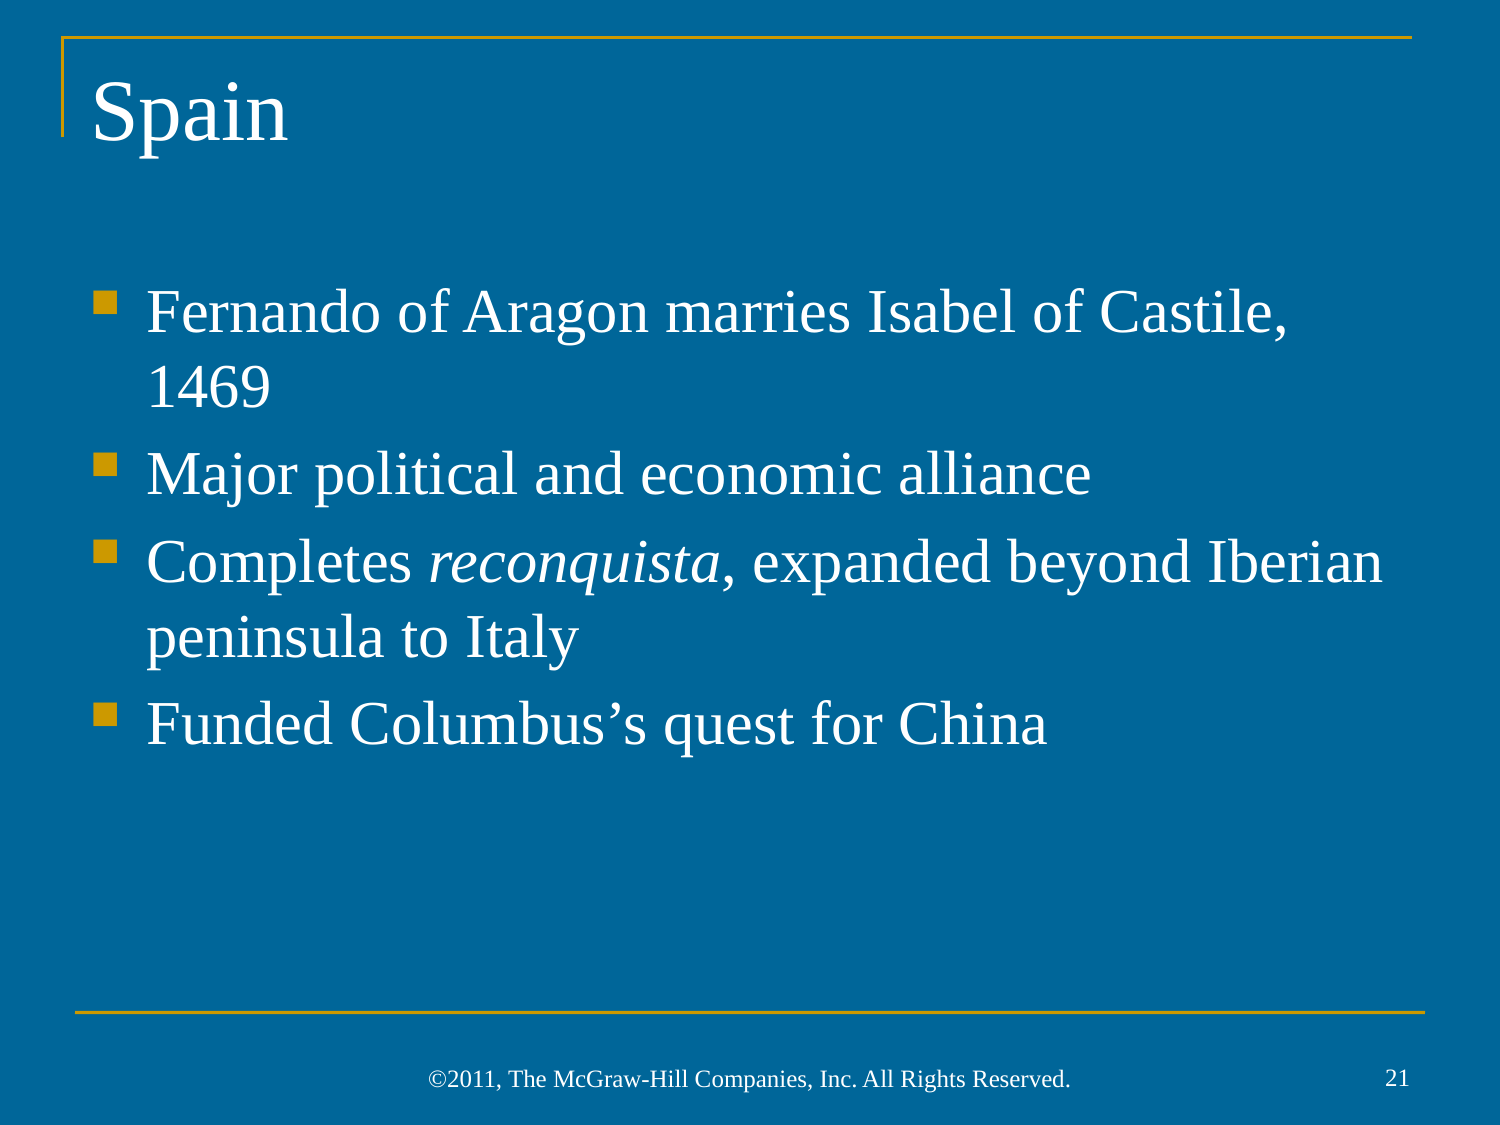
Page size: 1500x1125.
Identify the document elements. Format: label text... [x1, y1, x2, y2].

slide_number 21 [1074, 1023, 1426, 1100]
list Fernando of Aragon marries Isabel of Castile, 1469 Major political and economic alliance Completes reconquista, expanded beyond Iberian peninsula to Italy Funded Columbus’s quest for China [74, 262, 1426, 1006]
title Spain [74, 45, 1426, 233]
footer ©2011, The McGraw-Hill Companies, Inc. All Rights Reserved. [324, 1024, 1176, 1101]
